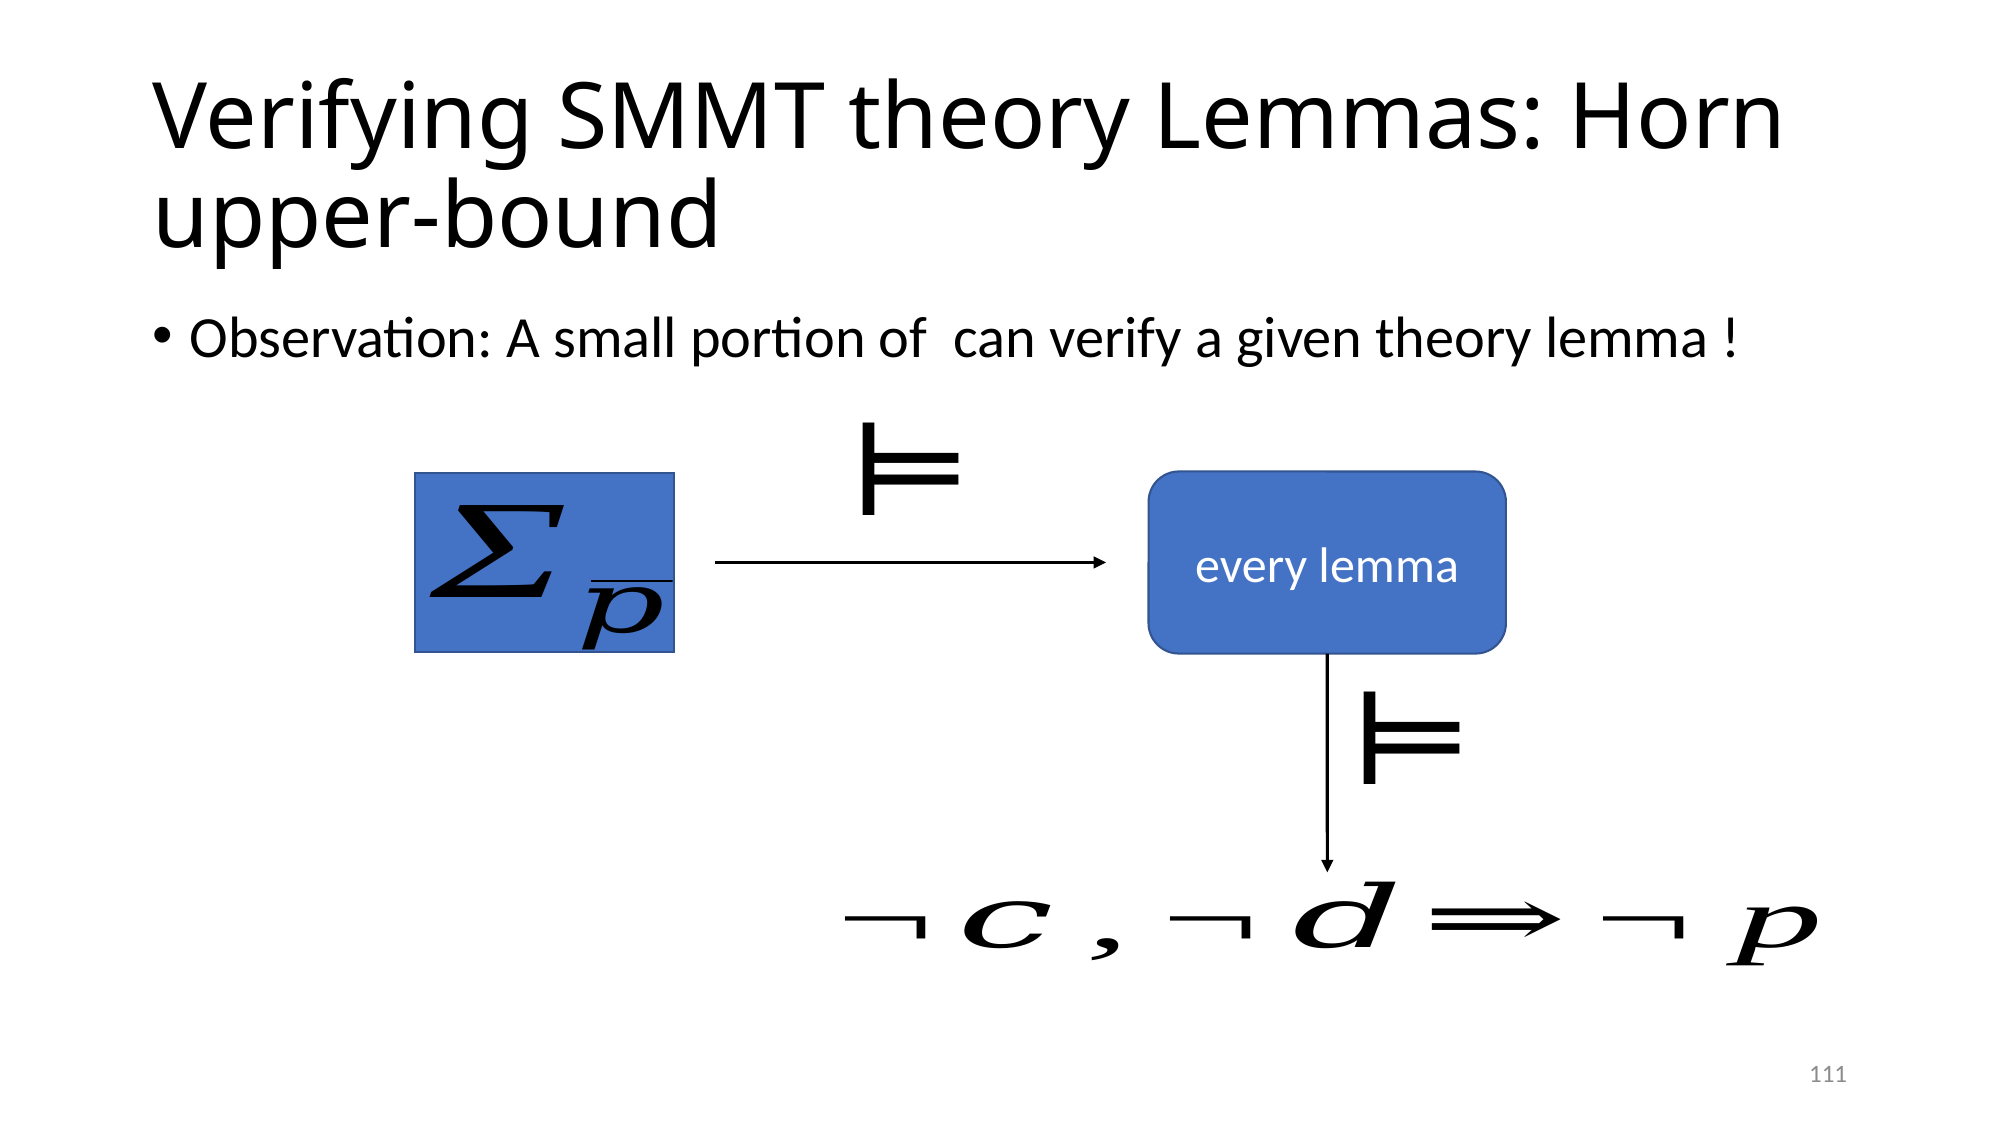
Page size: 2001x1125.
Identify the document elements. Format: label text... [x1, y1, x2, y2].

title Verifying SMMT theory Lemmas: Horn upper-bound [137, 59, 1863, 278]
slide_number 111 [1412, 1042, 1863, 1103]
